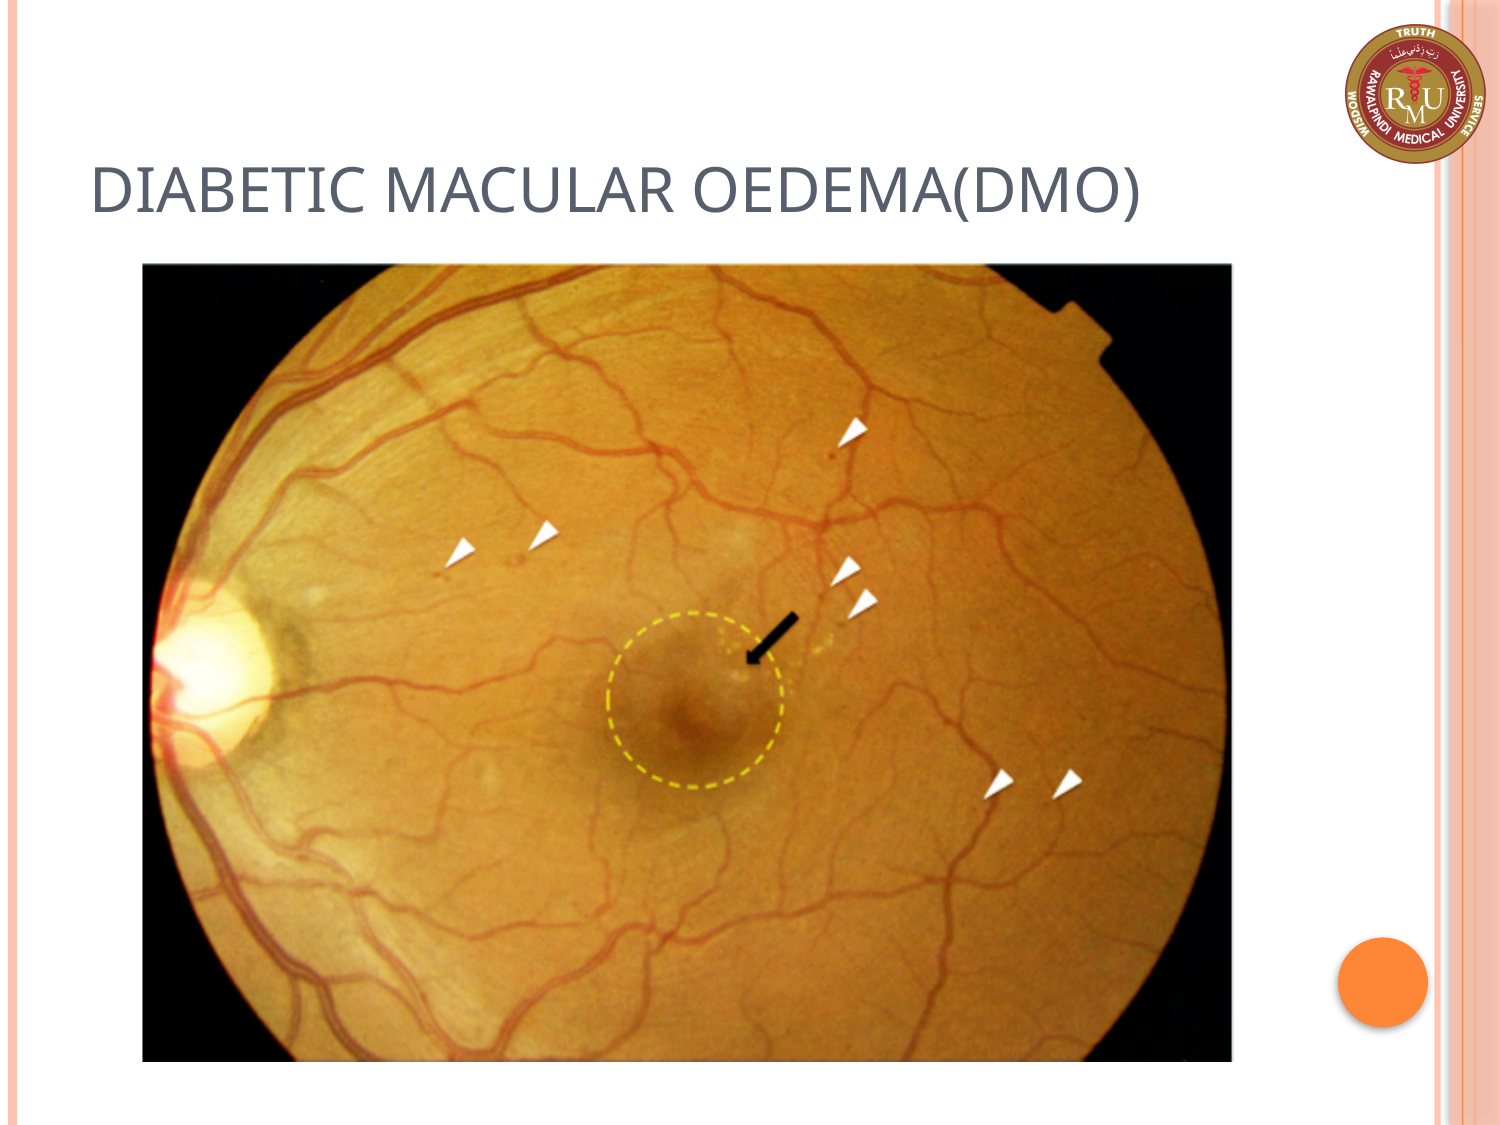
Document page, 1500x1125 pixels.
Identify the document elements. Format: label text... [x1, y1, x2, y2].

picture [1345, 24, 1486, 164]
title Diabetic Macular Oedema(DMO) [75, 45, 1300, 233]
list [140, 261, 1234, 1063]
